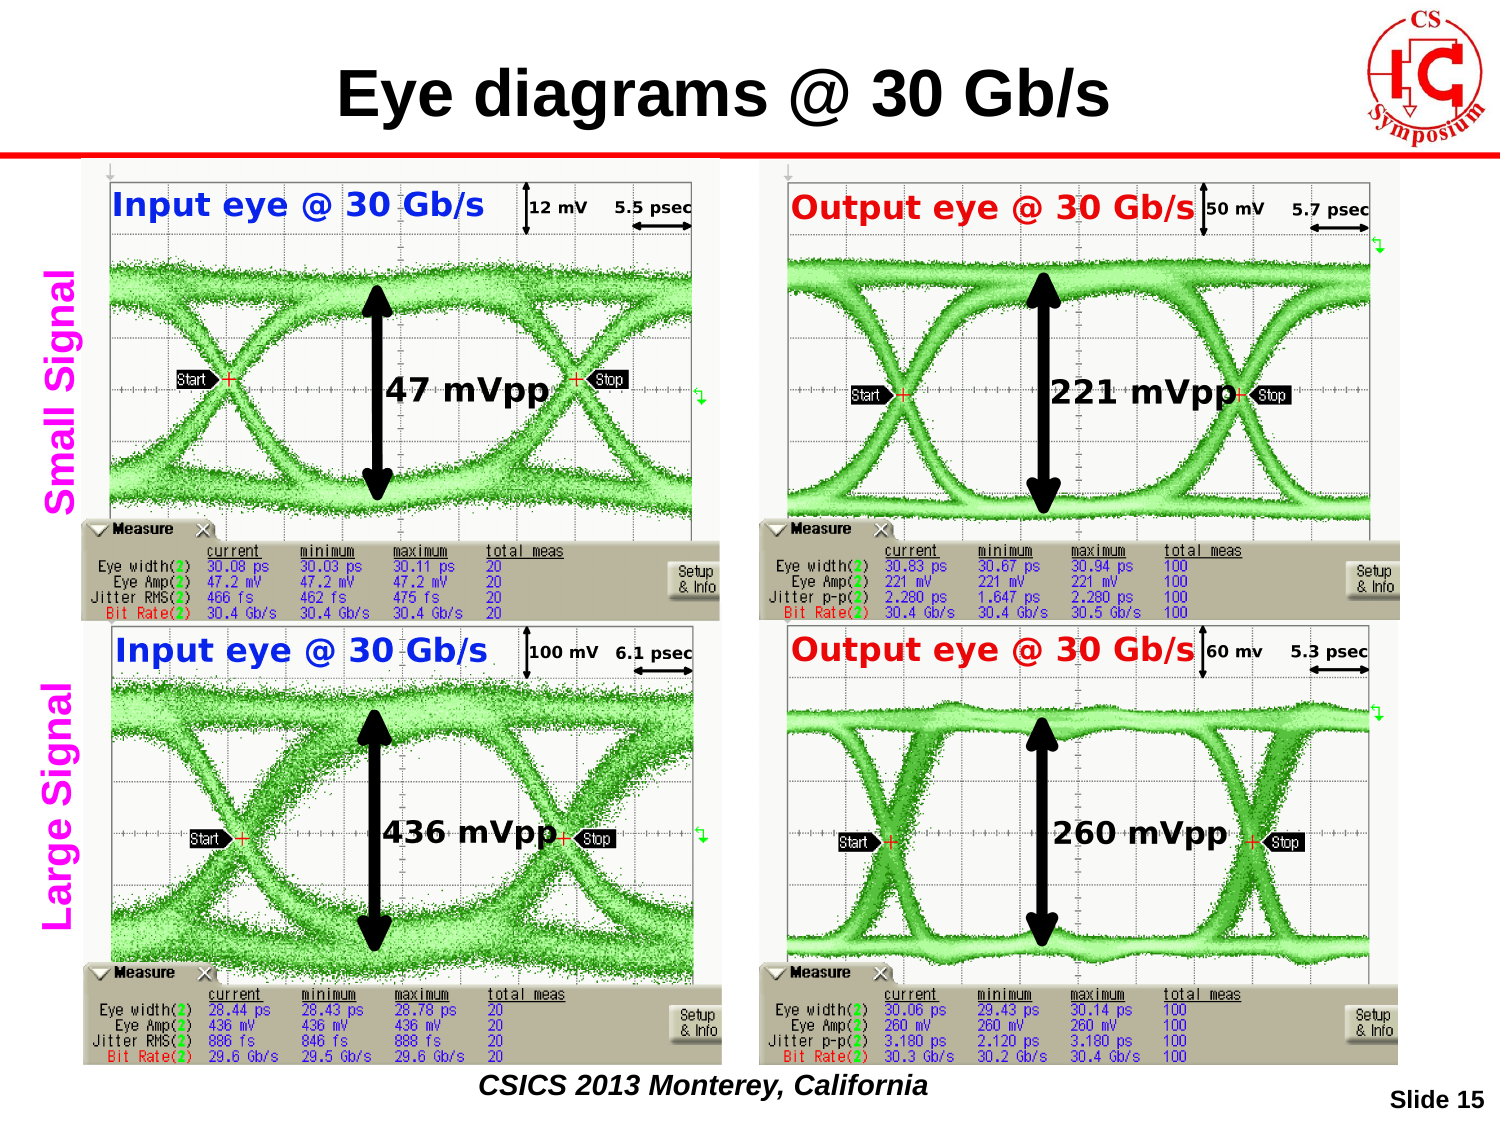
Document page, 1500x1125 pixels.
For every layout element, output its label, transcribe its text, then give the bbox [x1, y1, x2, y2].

picture [1352, 0, 1500, 150]
title Eye diagrams @ 30 Gb/s [176, 41, 1272, 154]
text_box Large Signal [21, 620, 77, 994]
picture [80, 156, 724, 1065]
text_box Small Signal [24, 206, 75, 579]
picture [758, 158, 1401, 1065]
slide_number Slide 15 [1187, 1071, 1500, 1125]
